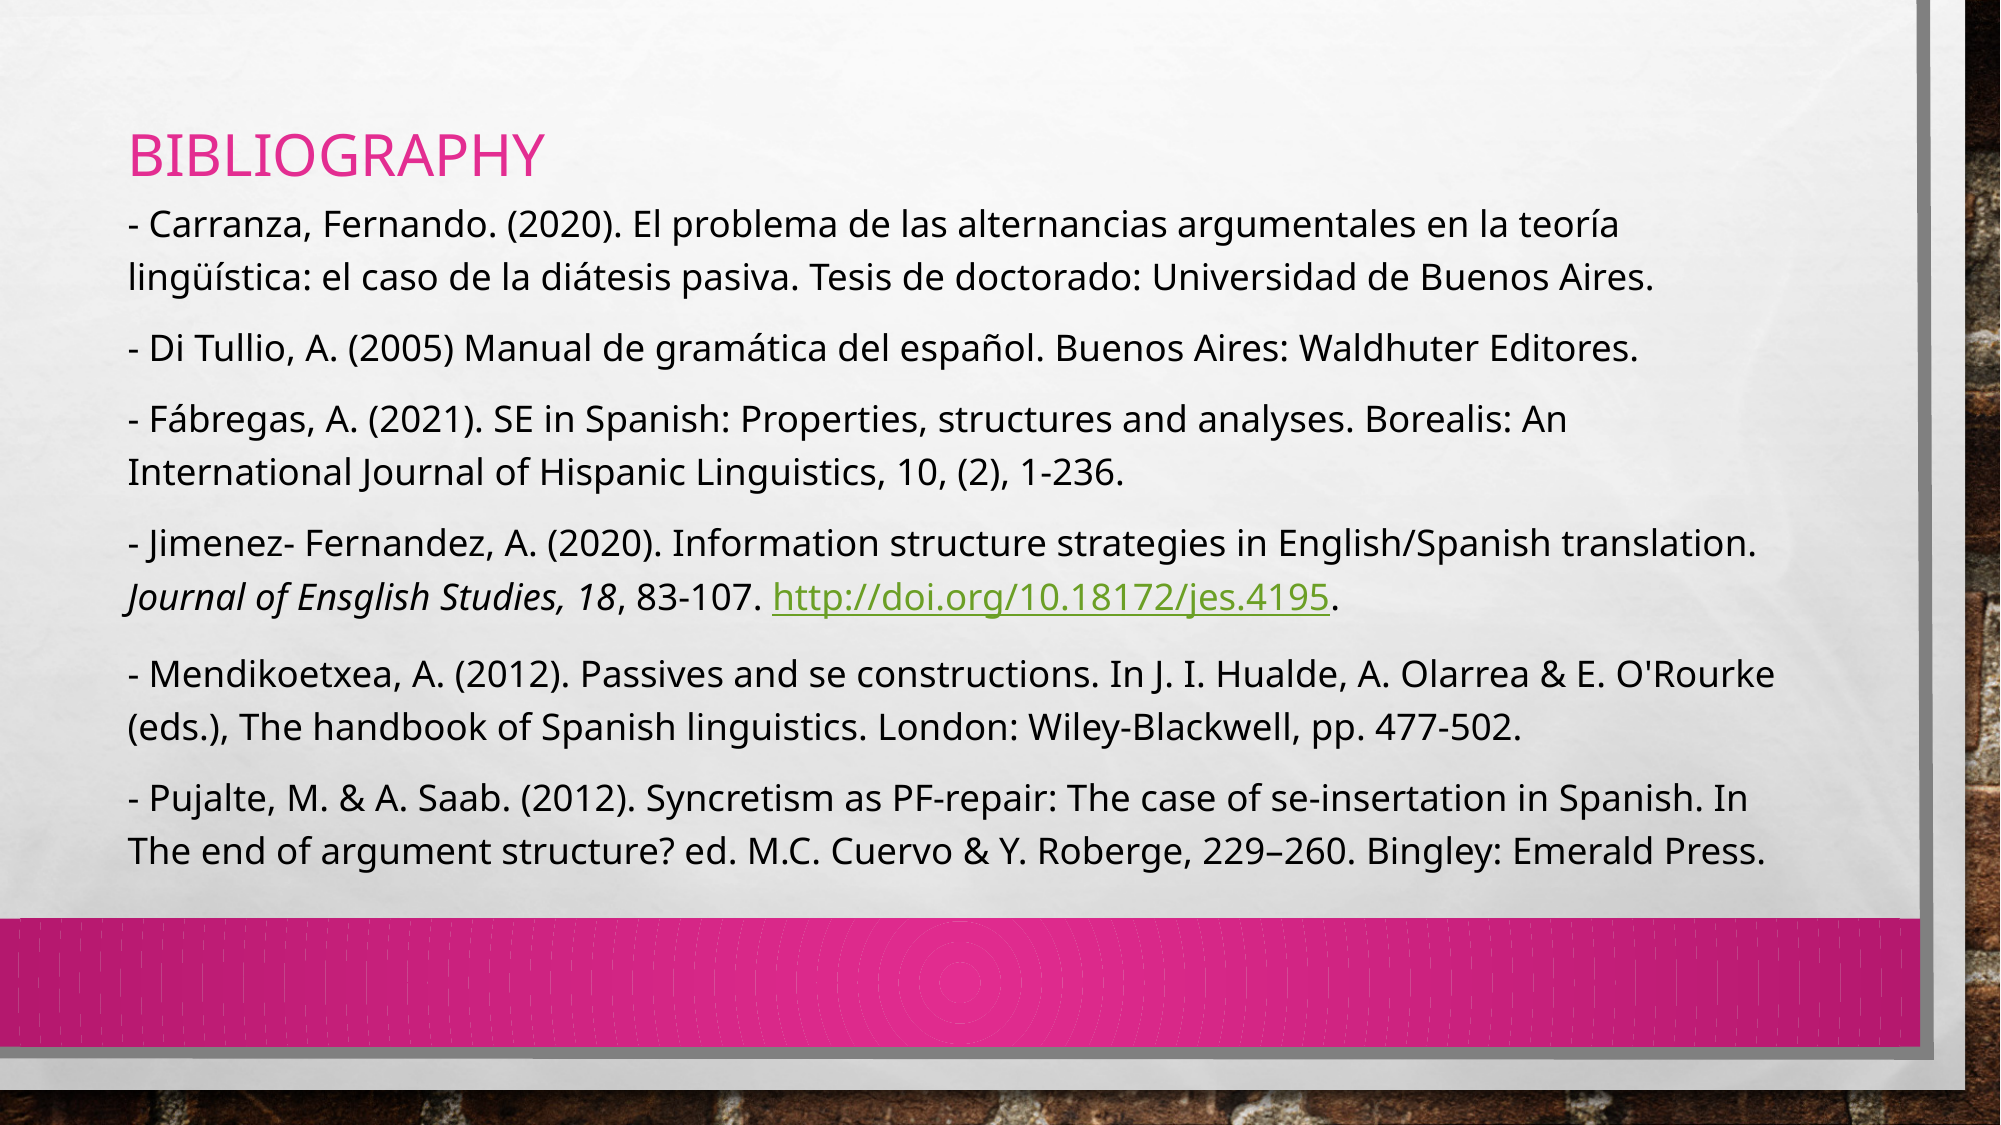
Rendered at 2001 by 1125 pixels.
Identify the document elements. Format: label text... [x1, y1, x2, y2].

picture [0, 0, 2000, 1125]
title BIBLIOGRAPHY [112, 112, 1818, 184]
list - Carranza, Fernando. (2020). El problema de las alternancias argumentales en la teoría lingüística: el caso de la diátesis pasiva. Tesis de doctorado: Universidad de Buenos Aires. - Di Tullio, A. (2005) Manual de gramática del español. Buenos Aires: Waldhuter Editores. - Fábregas, A. (2021). SE in Spanish: Properties, structures and analyses. Borealis: An International Journal of Hispanic Linguistics, 10, (2), 1-236. - Jimenez- Fernandez, A. (2020). Information structure strategies in English/Spanish translation. Journal of Ensglish Studies, 18, 83-107. http://doi.org/10.18172/jes.4195. - Mendikoetxea, A. (2012). Passives and se constructions. In J. I. Hualde, A. Olarrea & E. O'Rourke (eds.), The handbook of Spanish linguistics. London: Wiley-Blackwell, pp. 477-502. - Pujalte, M. & A. Saab. (2012). Syncretism as PF-repair: The case of se-insertation in Spanish. In The end of argument structure? ed. M.C. Cuervo & Y. Roberge, 229–260. Bingley: Emerald Press. [112, 184, 1818, 918]
